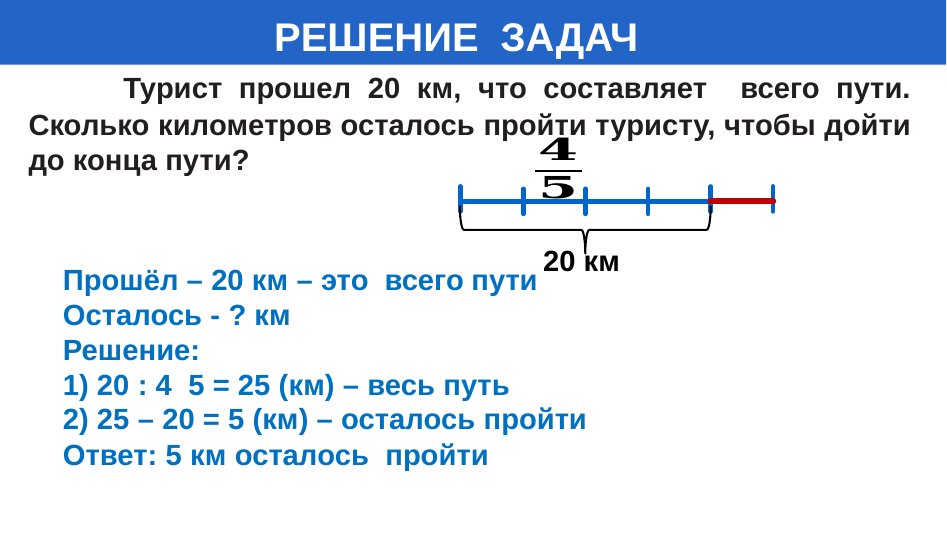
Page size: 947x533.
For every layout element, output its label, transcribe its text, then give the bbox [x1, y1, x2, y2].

text_box [459, 211, 712, 234]
text_box [0, 0, 947, 65]
text_box 20 км [528, 234, 644, 285]
title РЕШЕНИЕ ЗАДАЧ [23, 3, 890, 68]
